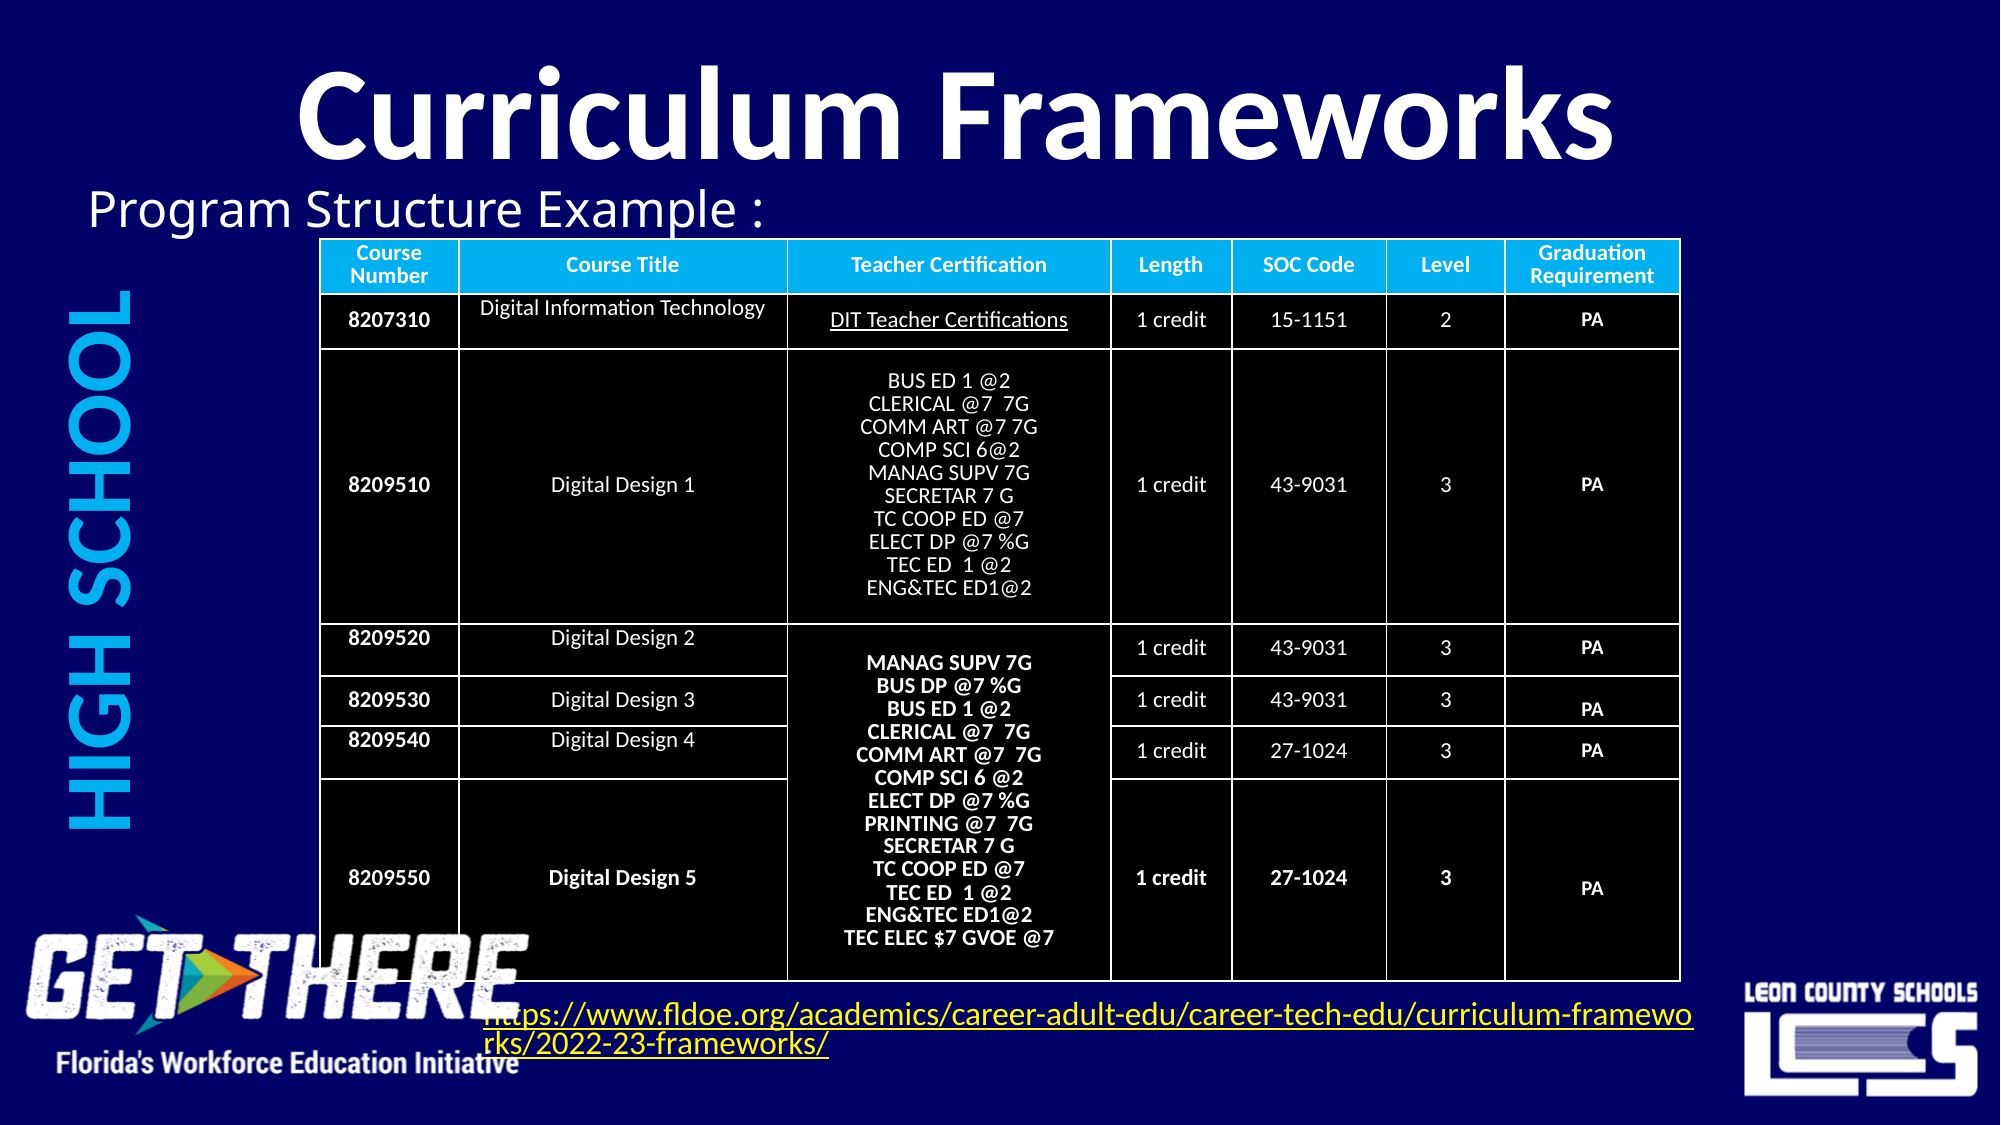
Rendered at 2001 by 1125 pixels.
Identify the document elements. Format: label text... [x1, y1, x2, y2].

table_cell 1 credit [1112, 780, 1231, 980]
picture [25, 914, 530, 1074]
text_box HIGH SCHOOL [29, 275, 157, 850]
table_header Course Number [321, 240, 458, 293]
table_cell 3 [1387, 780, 1504, 980]
table_cell 43-9031 [1233, 625, 1386, 675]
table_cell PA [1506, 727, 1679, 778]
table_cell 1 credit [1112, 677, 1231, 725]
table_cell 8207310 [321, 295, 458, 348]
table_cell 27-1024 [1233, 780, 1386, 980]
picture [1737, 914, 1985, 1125]
table_cell BUS ED 1 @2 CLERICAL @7 7G COMM ART @7 7G COMP SCI 6@2 MANAG SUPV 7G SECRETAR 7 G TC COOP ED @7 ELECT DP @7 %G TEC ED 1 @2 ENG&TEC ED1@2 [788, 350, 1110, 623]
table_cell Digital Design 3 [460, 677, 787, 725]
table_header Teacher Certification [788, 240, 1110, 293]
table_cell 8209520 [321, 625, 458, 675]
table_cell Digital Design 5 [460, 780, 787, 980]
table_cell DIT Teacher Certifications [788, 295, 1110, 348]
table_cell PA [1506, 625, 1679, 675]
table_header Graduation Requirement [1506, 240, 1679, 293]
subtitle https://www.fldoe.org/academics/career-adult-edu/career-tech-edu/curriculum-frameworks/2022-23-frameworks/ [468, 989, 1714, 1125]
table_header SOC Code [1233, 240, 1386, 293]
table_cell 1 credit [1112, 625, 1231, 675]
table_header Course Title [460, 240, 787, 293]
table_cell Digital Design 1 [460, 350, 787, 623]
table_cell Digital Design 4 [460, 727, 787, 778]
table_cell 3 [1387, 727, 1504, 778]
table_header Length [1112, 240, 1231, 293]
table_cell 3 [1387, 625, 1504, 675]
table_cell 3 [1387, 677, 1504, 725]
table_cell 2 [1387, 295, 1504, 348]
table_cell 43-9031 [1233, 677, 1386, 725]
table_cell 1 credit [1112, 295, 1231, 348]
table_cell PA [1506, 780, 1679, 980]
table_cell 8209530 [321, 677, 458, 725]
text_box Curriculum Frameworks [282, 19, 1632, 195]
table_cell 27-1024 [1233, 727, 1386, 778]
table_cell MANAG SUPV 7G BUS DP @7 %G BUS ED 1 @2 CLERICAL @7 7G COMM ART @7 7G COMP SCI 6 @2 ELECT DP @7 %G PRINTING @7 7G SECRETAR 7 G TC COOP ED @7 TEC ED 1 @2 ENG&TEC ED1@2 TEC ELEC $7 GVOE @7 [788, 625, 1110, 980]
table_cell 3 [1387, 350, 1504, 623]
table_cell PA [1506, 350, 1679, 623]
table_cell 8209550 [321, 780, 458, 914]
table_cell 1 credit [1112, 350, 1231, 623]
table_cell PA [1506, 677, 1679, 725]
table_cell 1 credit [1112, 727, 1231, 778]
table_cell PA [1506, 295, 1679, 348]
table_cell 15-1151 [1233, 295, 1386, 348]
table_cell Digital Design 2 [460, 625, 787, 675]
table_cell Digital Information Technology [460, 295, 787, 348]
table_cell 8209510 [321, 350, 458, 623]
table_cell 43-9031 [1233, 350, 1386, 623]
table_header Level [1387, 240, 1504, 293]
table_cell 8209540 [321, 727, 458, 778]
text_box Program Structure Example : [72, 169, 780, 305]
